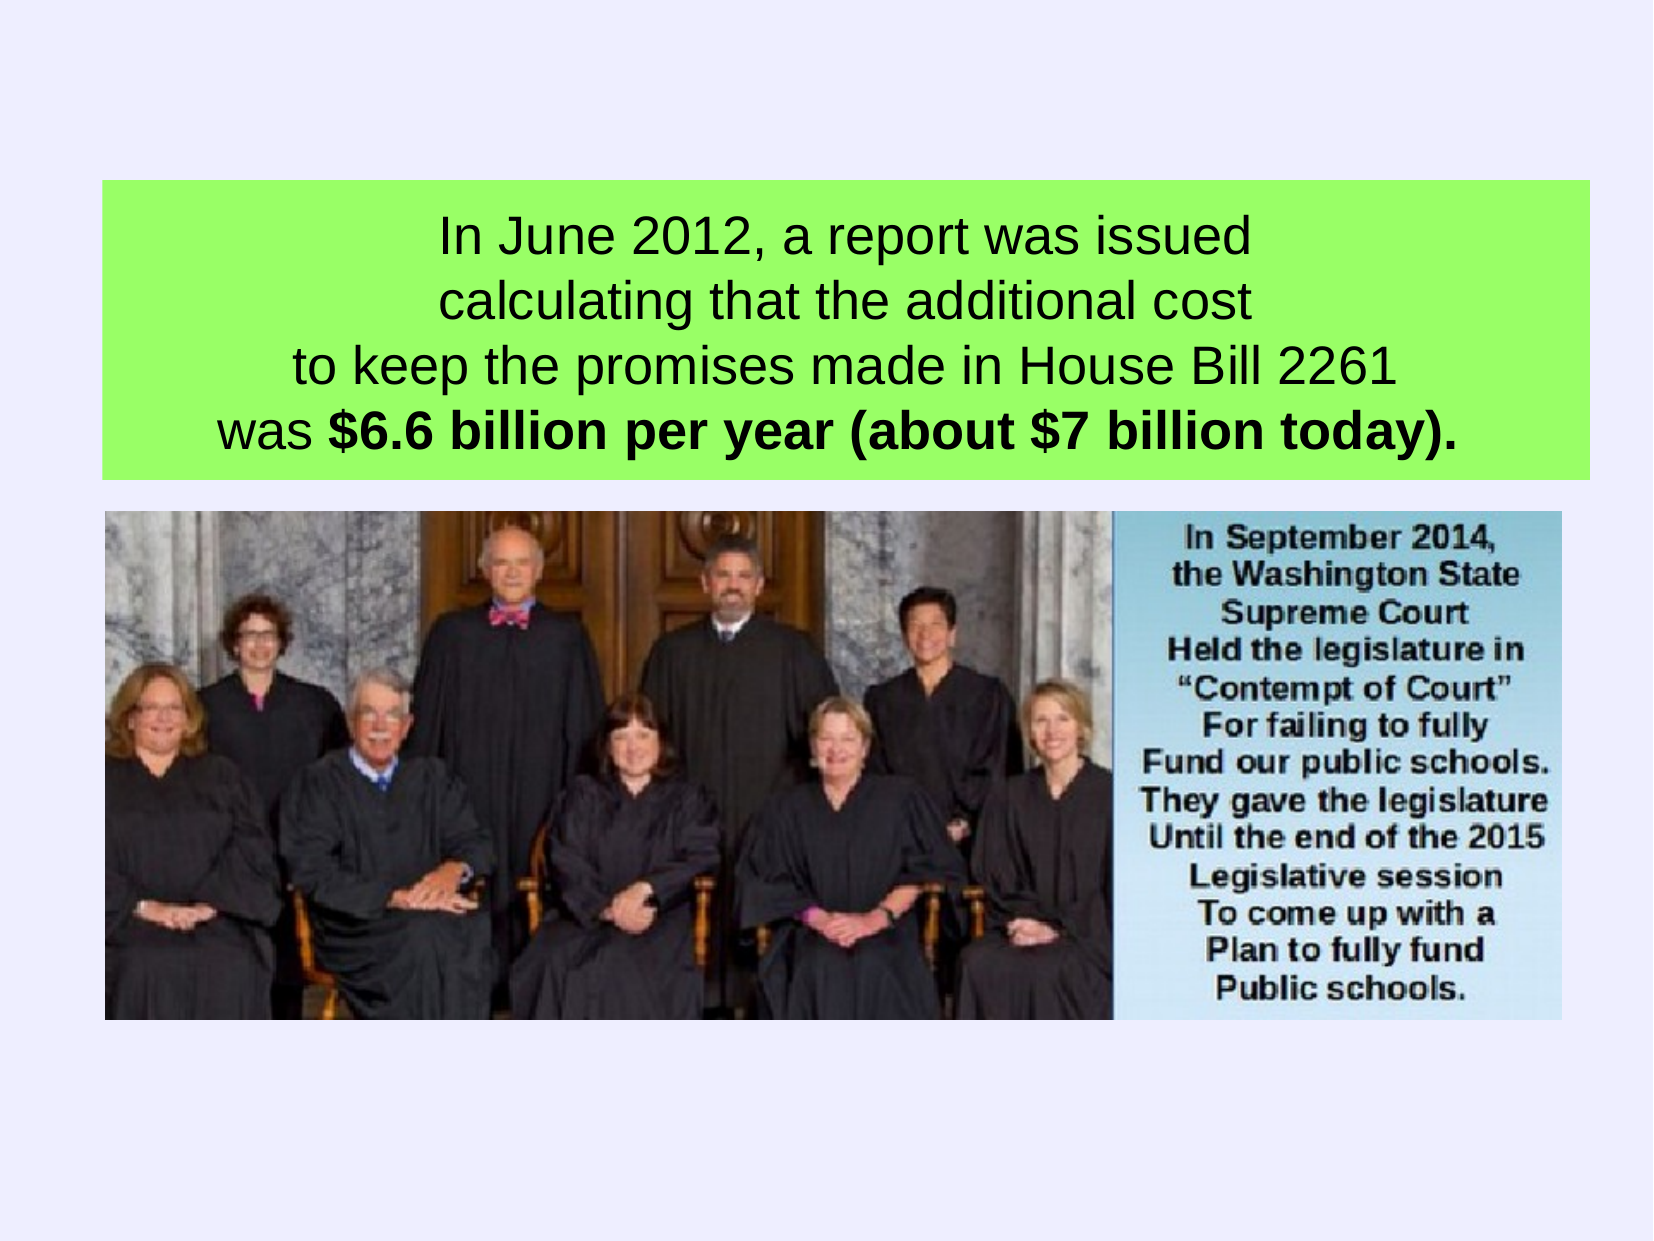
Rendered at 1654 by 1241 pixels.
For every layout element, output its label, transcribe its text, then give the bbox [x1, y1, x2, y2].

picture [104, 510, 1562, 1021]
text_box In June 2012, a report was issued calculating that the additional cost to keep the promises made in House Bill 2261 was $6.6 billion per year (about $7 billion today). [102, 180, 1590, 480]
